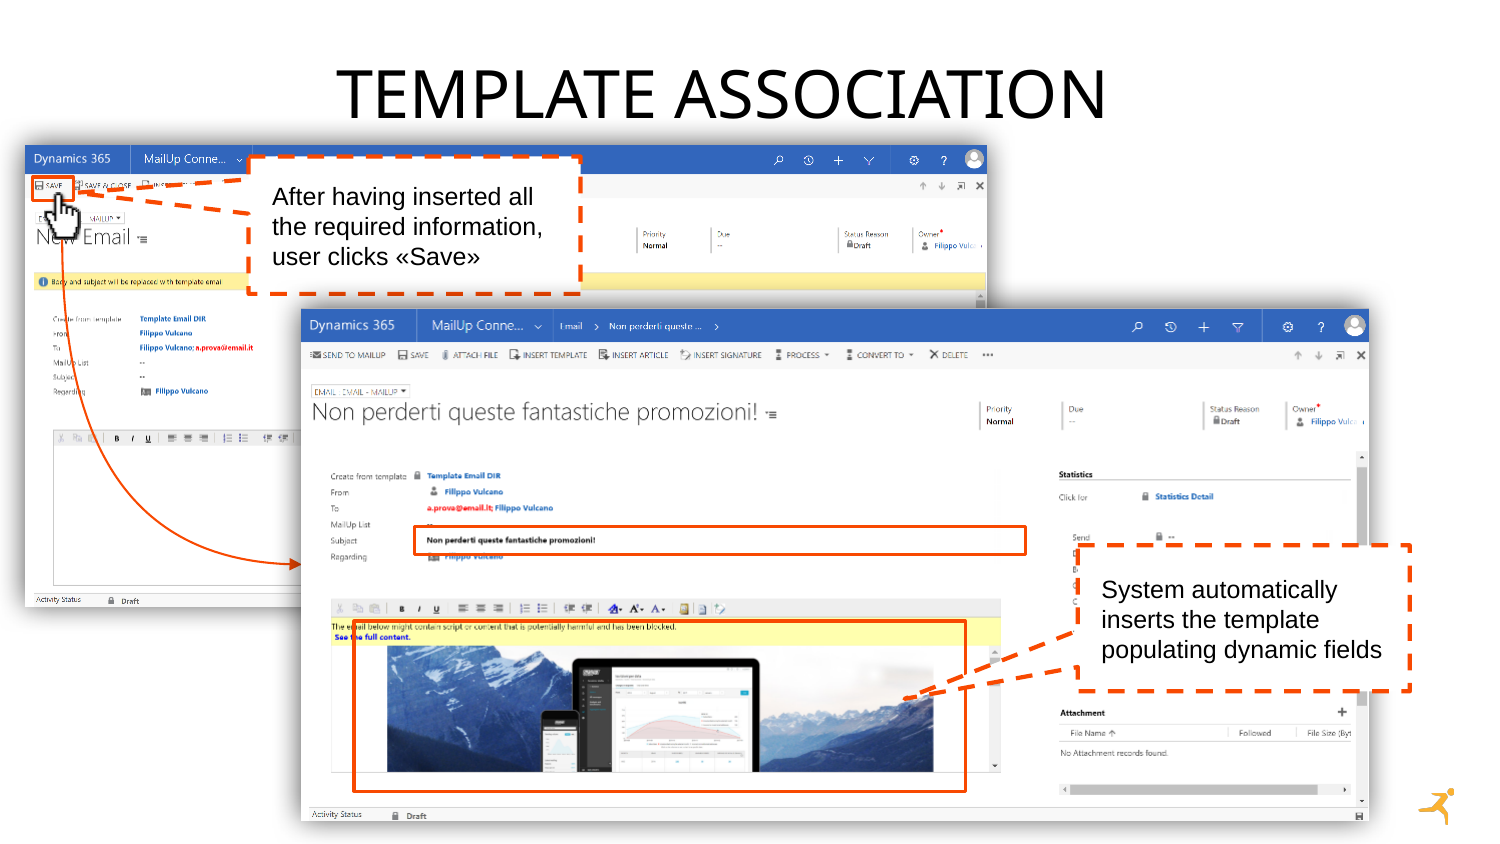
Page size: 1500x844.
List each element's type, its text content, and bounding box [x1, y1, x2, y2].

text_box System automatically inserts the template populating dynamic fields [1374, 543, 1412, 694]
title Template association [44, 66, 1402, 111]
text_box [19, 281, 345, 523]
picture [25, 145, 1369, 822]
